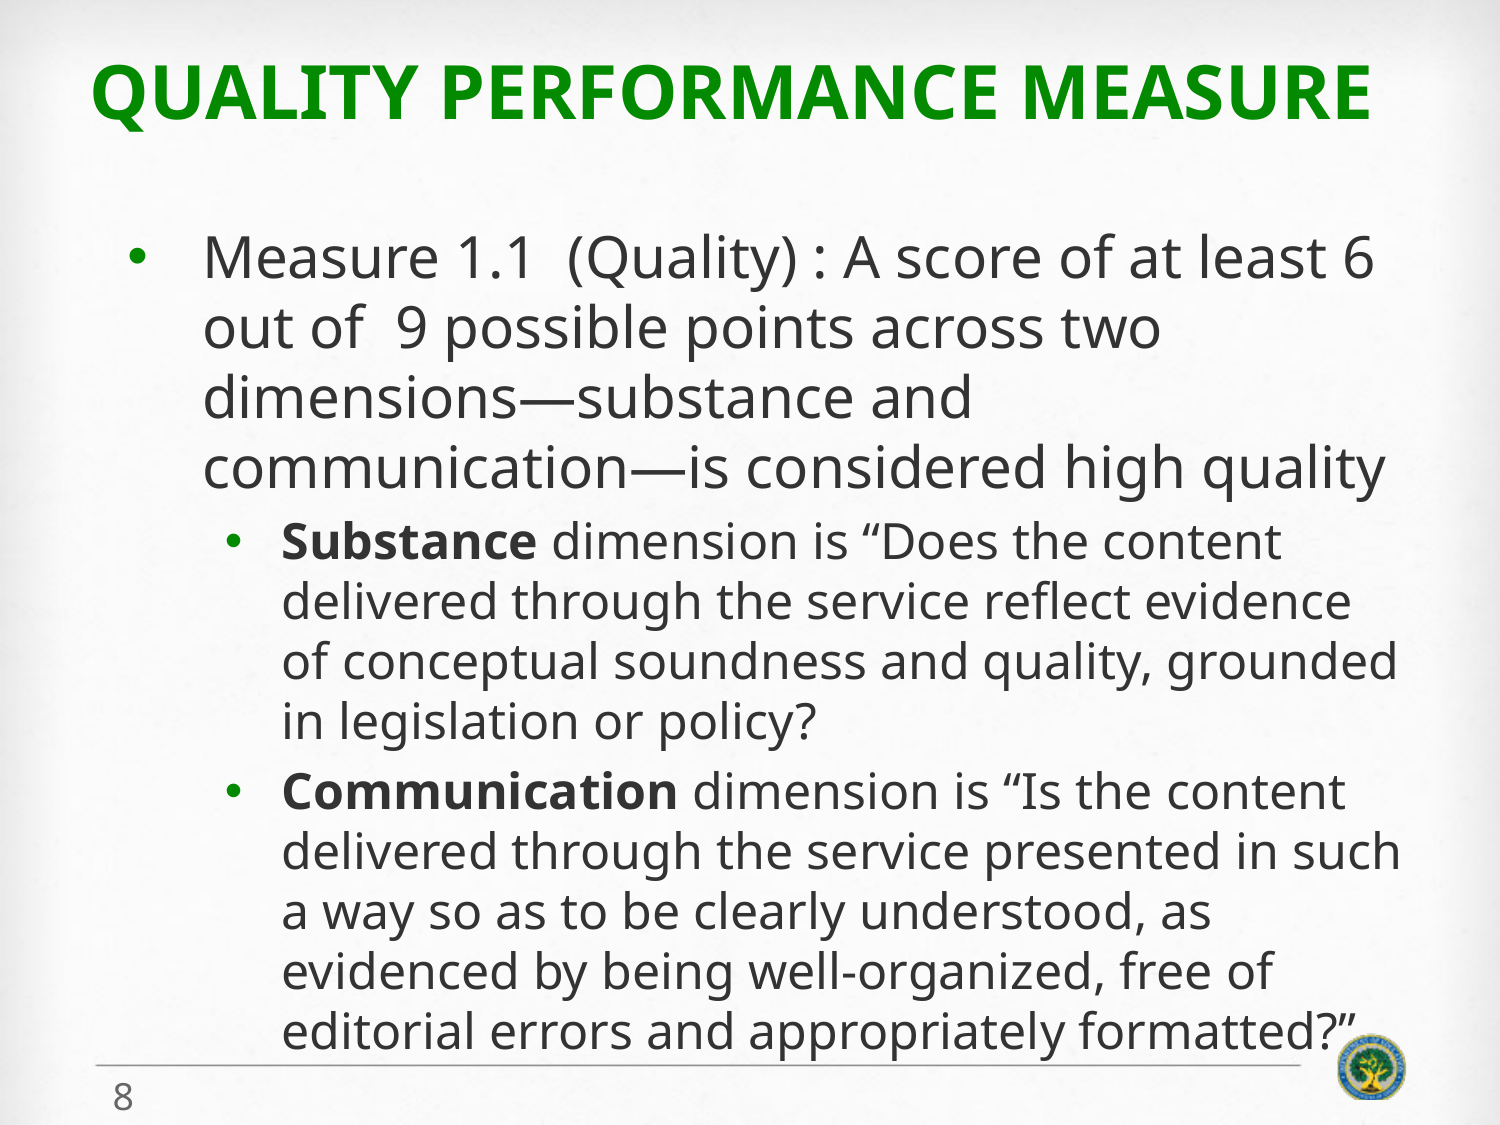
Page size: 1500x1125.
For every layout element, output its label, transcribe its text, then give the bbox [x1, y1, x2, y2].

title Quality Performance Measure [75, 37, 1425, 130]
picture [0, 0, 1500, 1125]
list Measure 1.1 (Quality) : A score of at least 6 out of 9 possible points across two dimensions—substance and communication—is considered high quality Substance dimension is “Does the content delivered through the service reflect evidence of conceptual soundness and quality, grounded in legislation or policy? Communication dimension is “Is the content delivered through the service presented in such a way so as to be clearly understood, as evidenced by being well-organized, free of editorial errors and appropriately formatted?” [75, 212, 1425, 943]
slide_number 8 [112, 1065, 200, 1125]
